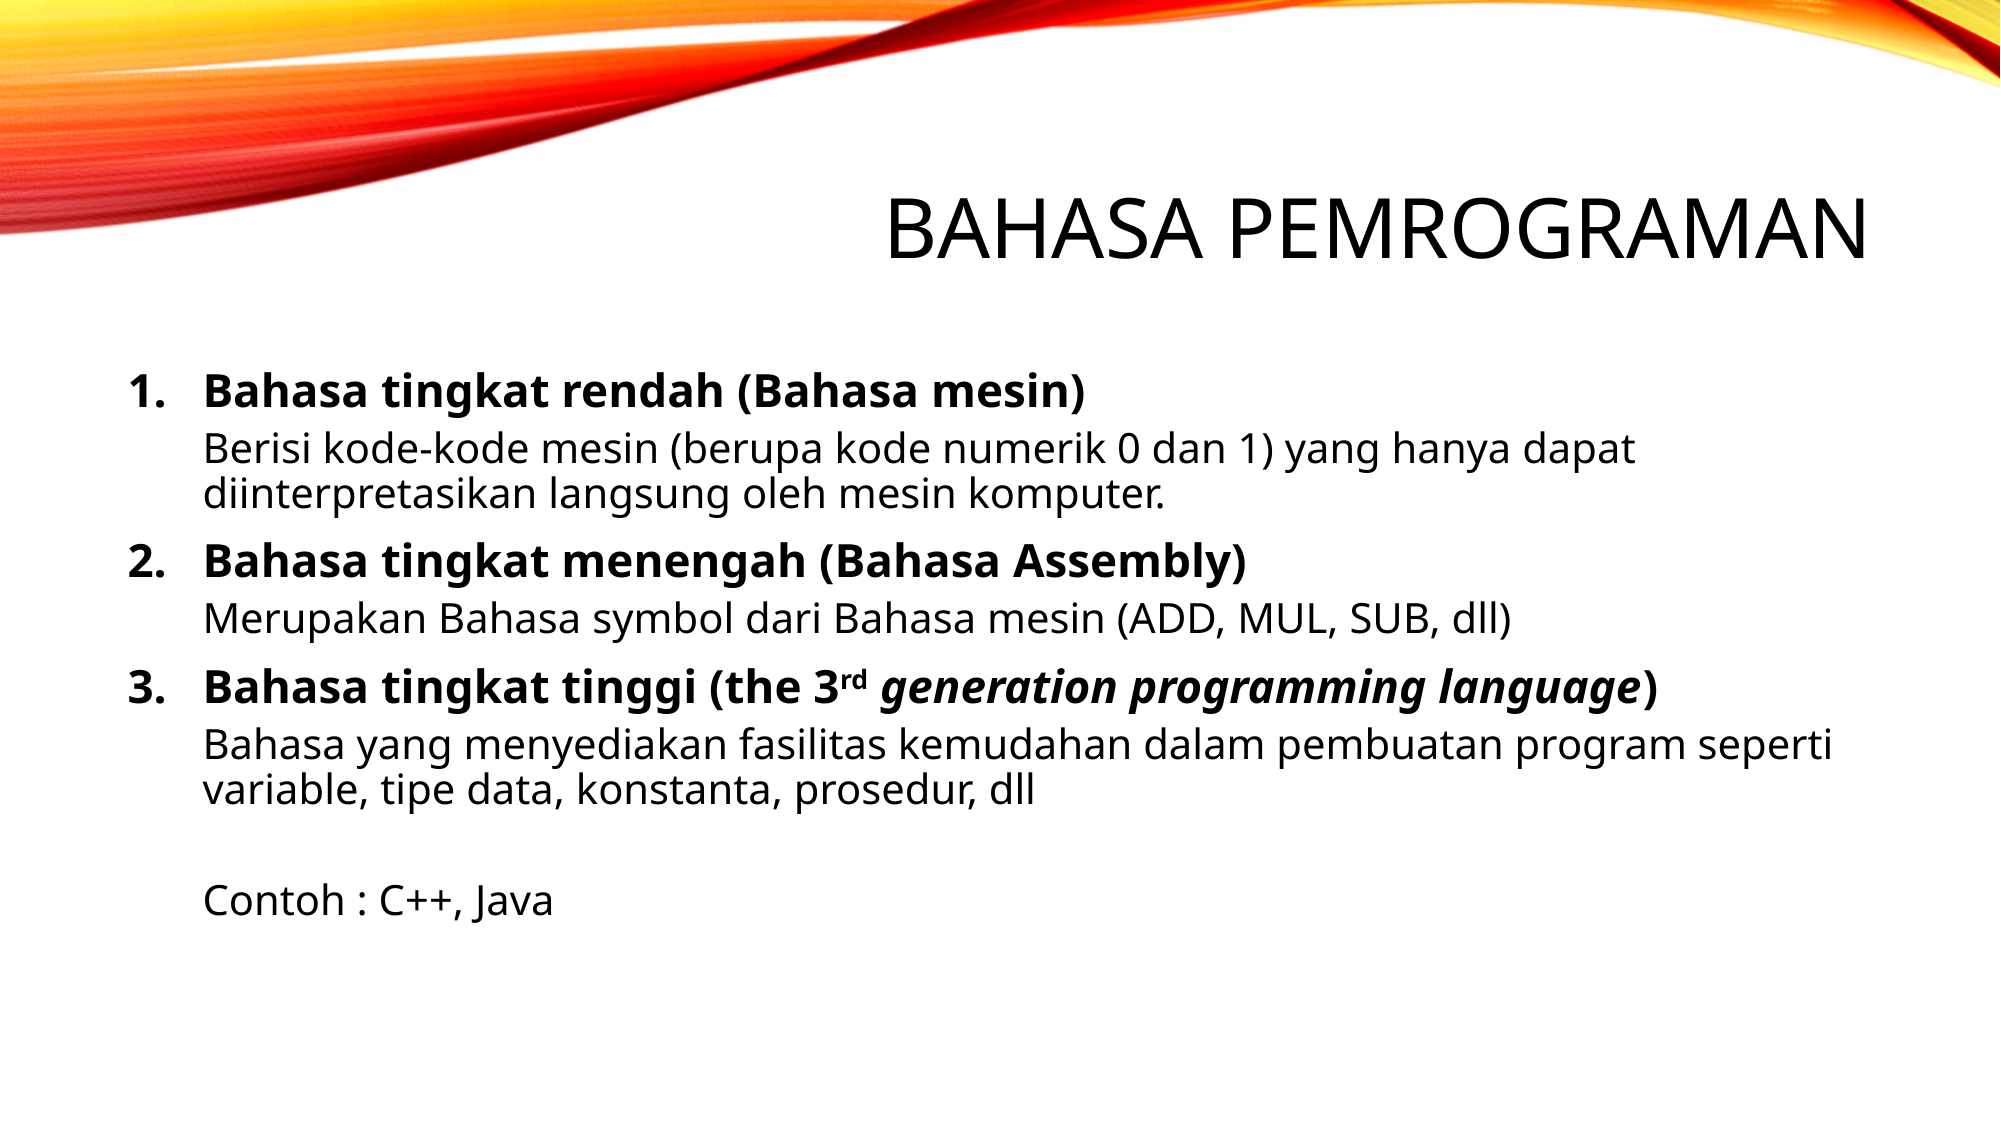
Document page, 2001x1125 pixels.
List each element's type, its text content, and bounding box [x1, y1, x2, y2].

list Bahasa tingkat rendah (Bahasa mesin) Berisi kode-kode mesin (berupa kode numerik 0 dan 1) yang hanya dapat diinterpretasikan langsung oleh mesin komputer. Bahasa tingkat menengah (Bahasa Assembly) Merupakan Bahasa symbol dari Bahasa mesin (ADD, MUL, SUB, dll) Bahasa tingkat tinggi (the 3rd generation programming language) Bahasa yang menyediakan fasilitas kemudahan dalam pembuatan program seperti variable, tipe data, konstanta, prosedur, dll Contoh : C++, Java [112, 360, 1888, 1021]
picture [0, 0, 2000, 237]
title Bahasa pemrograman [474, 125, 1888, 338]
